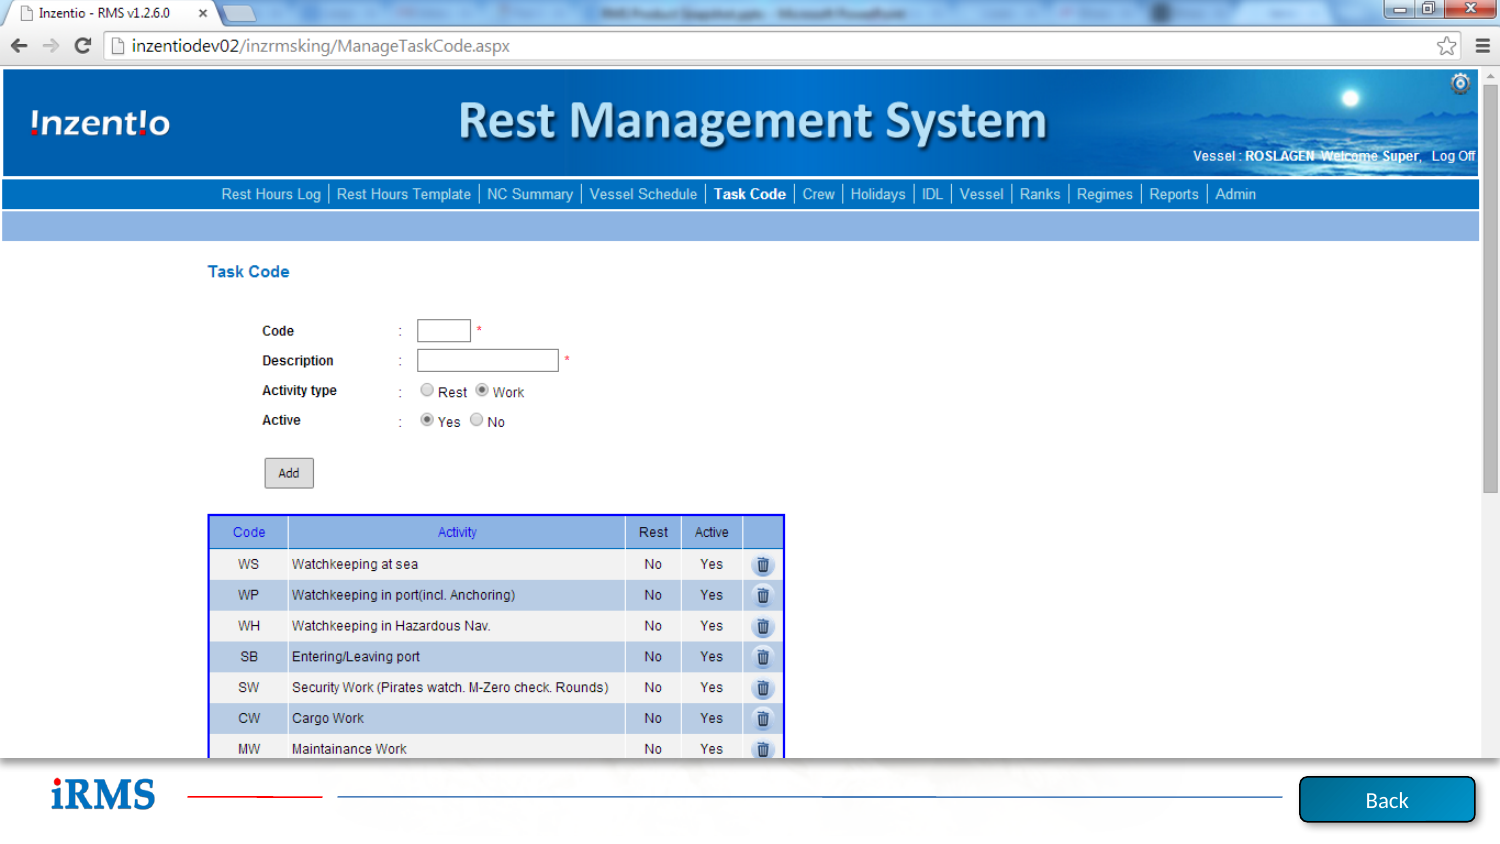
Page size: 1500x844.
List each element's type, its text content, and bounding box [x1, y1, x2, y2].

text_box Back [1297, 774, 1478, 824]
picture [0, 0, 1500, 758]
picture [50, 777, 155, 810]
